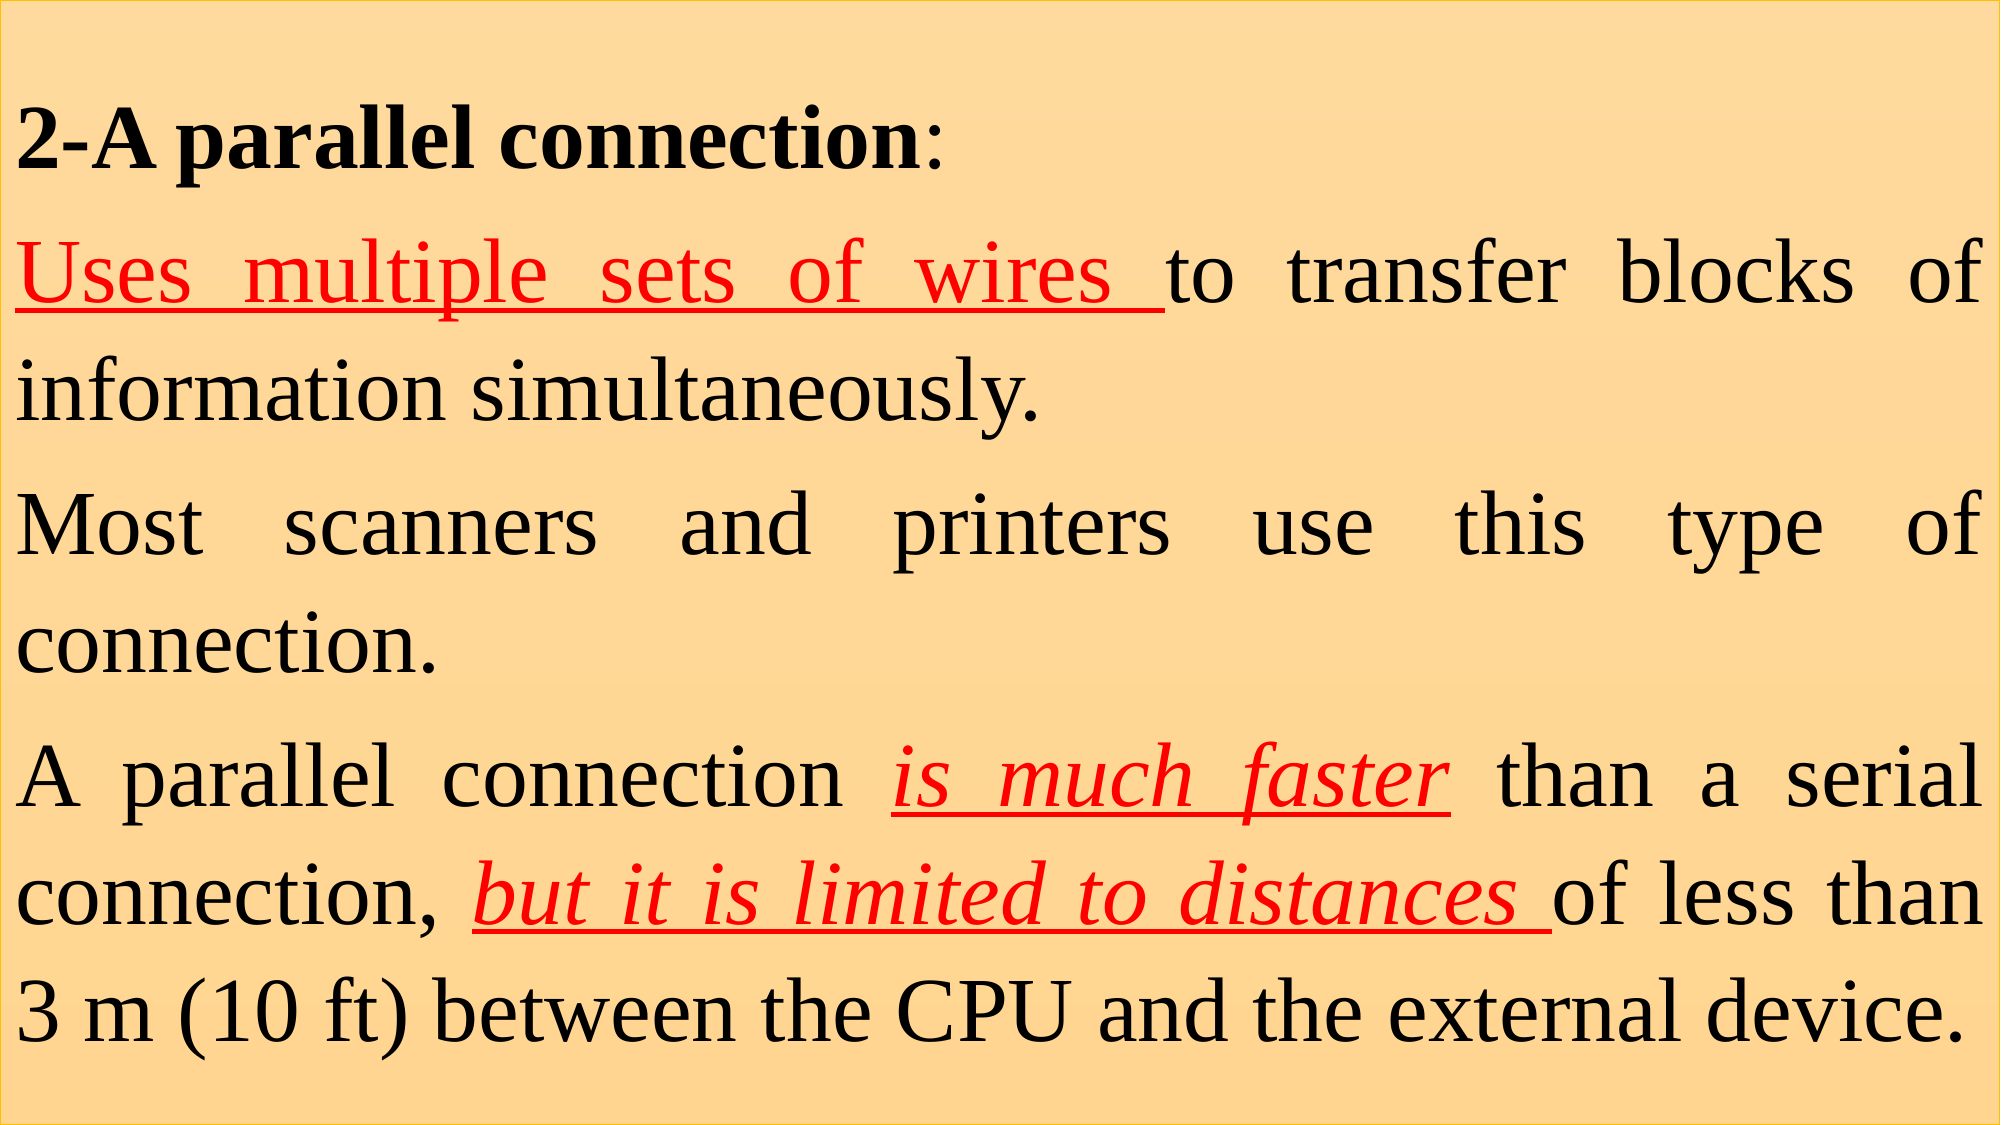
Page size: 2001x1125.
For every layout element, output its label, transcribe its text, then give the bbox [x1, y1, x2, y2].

list 2-A parallel connection: Uses multiple sets of wires to transfer blocks of information simultaneously. Most scanners and printers use this type of connection. A parallel connection is much faster than a serial connection, but it is limited to distances of less than 3 m (10 ft) between the CPU and the external device. [0, 0, 2000, 1125]
